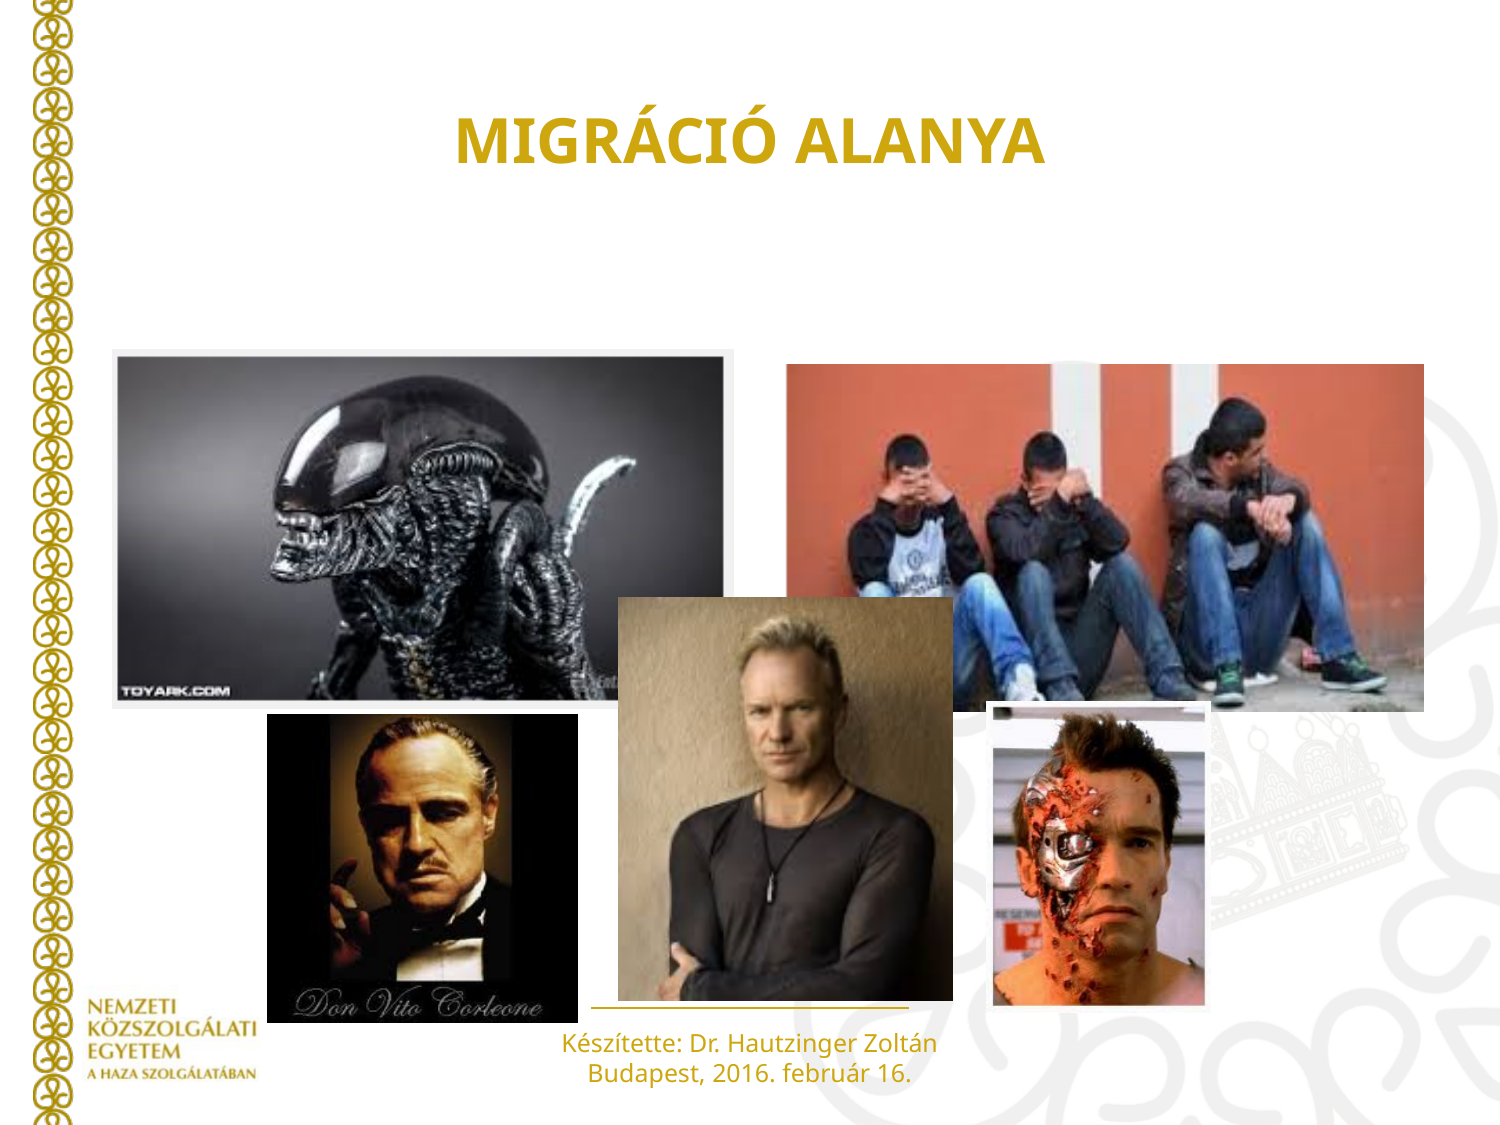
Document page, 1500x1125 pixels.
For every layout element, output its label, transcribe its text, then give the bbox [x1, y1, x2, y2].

picture [111, 349, 1500, 1125]
picture [82, 714, 578, 1093]
title MIGRÁCIÓ ALANYA [75, 45, 1425, 233]
picture [33, 0, 74, 1125]
picture [731, 1066, 737, 1080]
